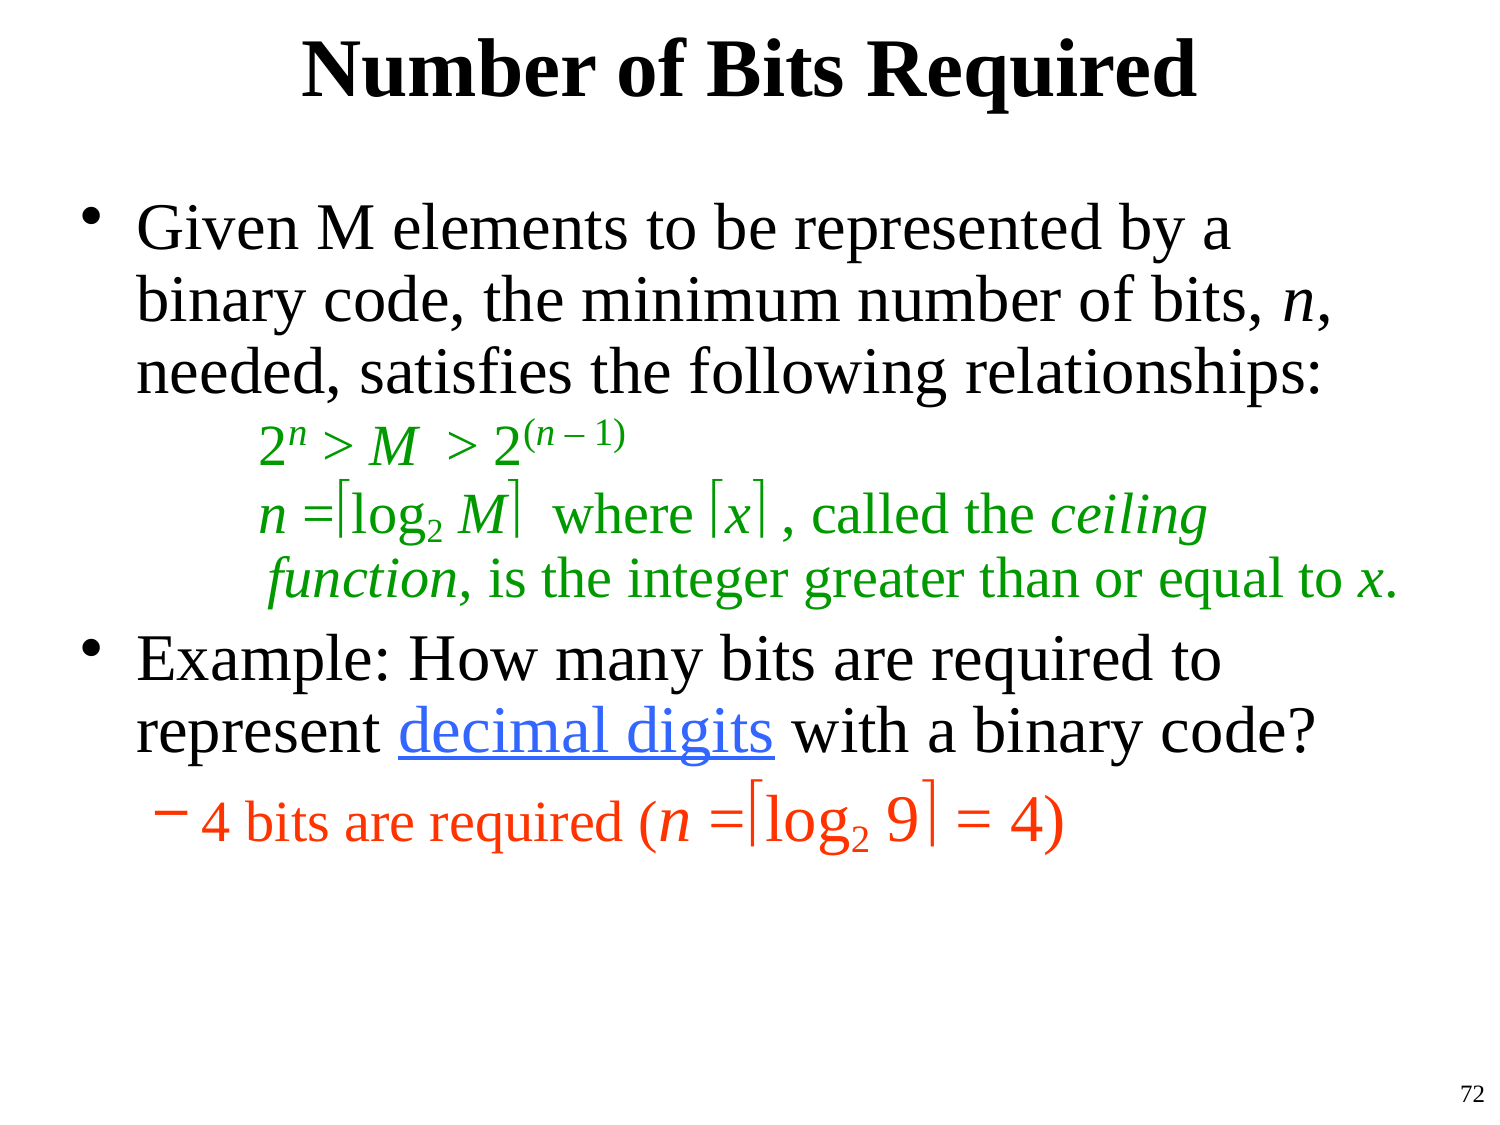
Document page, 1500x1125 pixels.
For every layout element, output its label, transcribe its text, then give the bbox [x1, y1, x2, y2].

slide_number 72 [1186, 1069, 1500, 1125]
title Number of Bits Required [0, 0, 1500, 126]
list Given M elements to be represented by a binary code, the minimum number of bits, n, needed, satisfies the following relationships: 2n > M > 2(n – 1) n =log2 M where x , called the ceiling function, is the integer greater than or equal to x. Example: How many bits are required to represent decimal digits with a binary code? 4 bits are required (n =log2 9 = 4) [64, 184, 1424, 1002]
